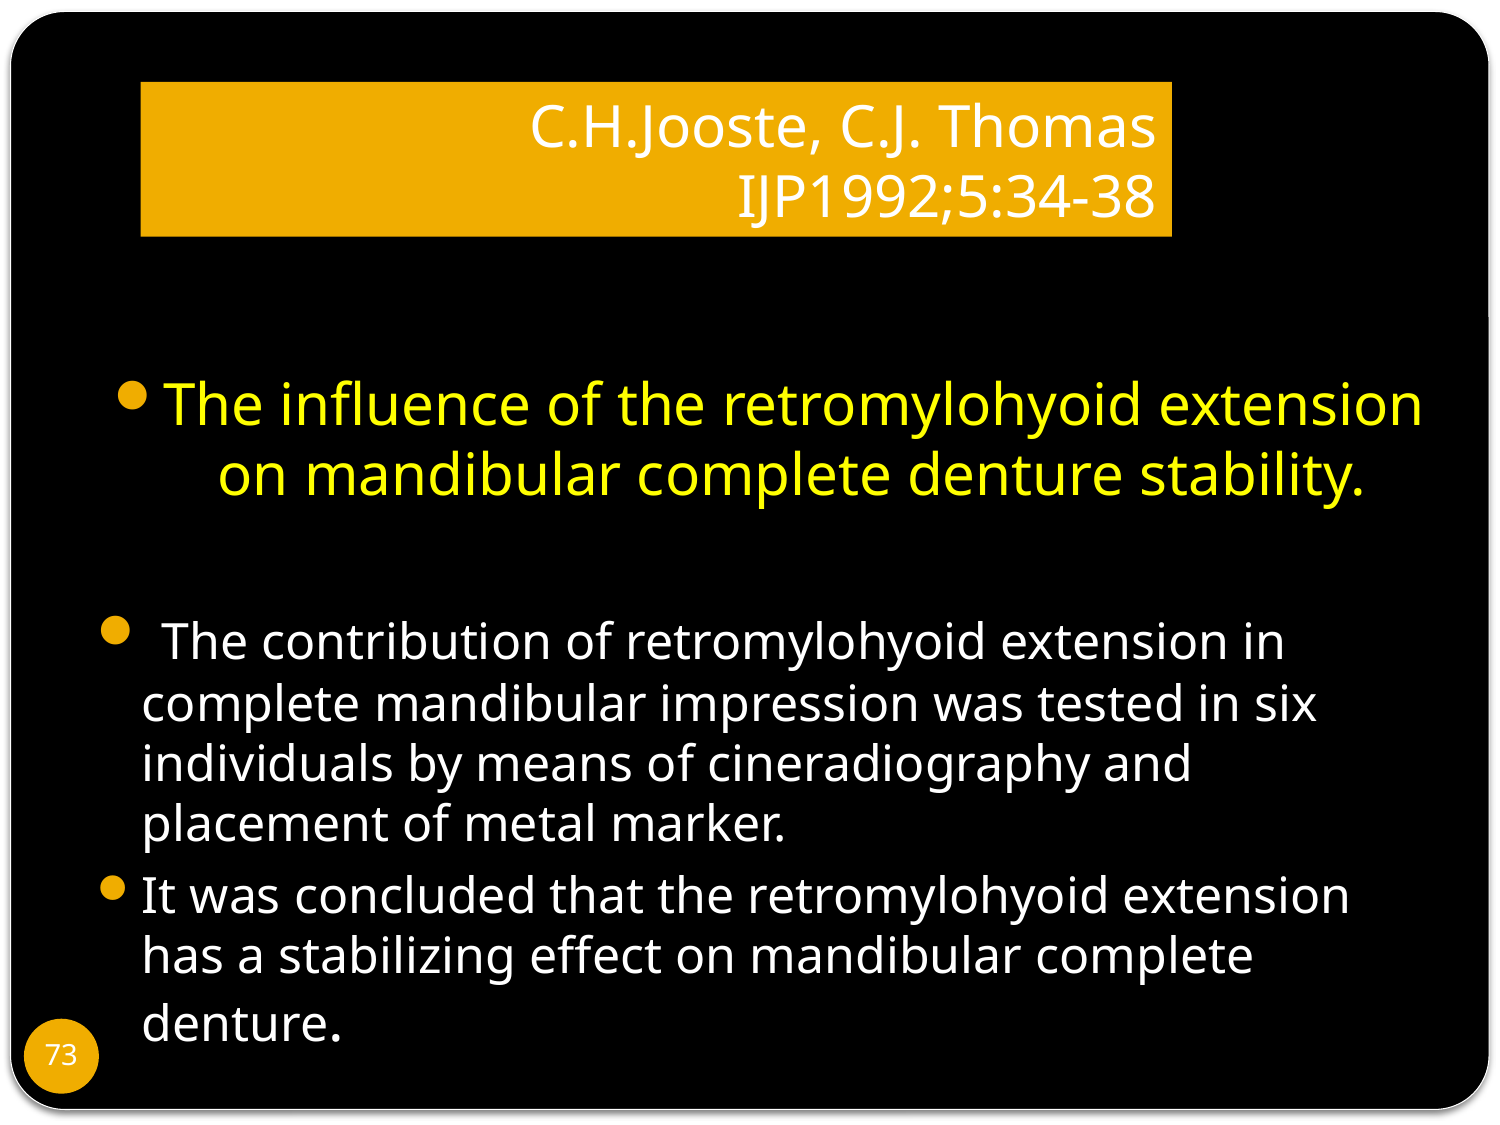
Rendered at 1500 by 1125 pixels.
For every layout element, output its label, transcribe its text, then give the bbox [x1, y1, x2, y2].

text_box C.H.Jooste, C.J. Thomas IJP1992;5:34-38 [140, 81, 1172, 237]
list The influence of the retromylohyoid extension on mandibular complete denture stability. The contribution of retromylohyoid extension in complete mandibular impression was tested in six individuals by means of cineradiography and placement of metal marker. It was concluded that the retromylohyoid extension has a stabilizing effect on mandibular complete denture. [82, 257, 1457, 1125]
slide_number 73 [23, 1018, 99, 1094]
